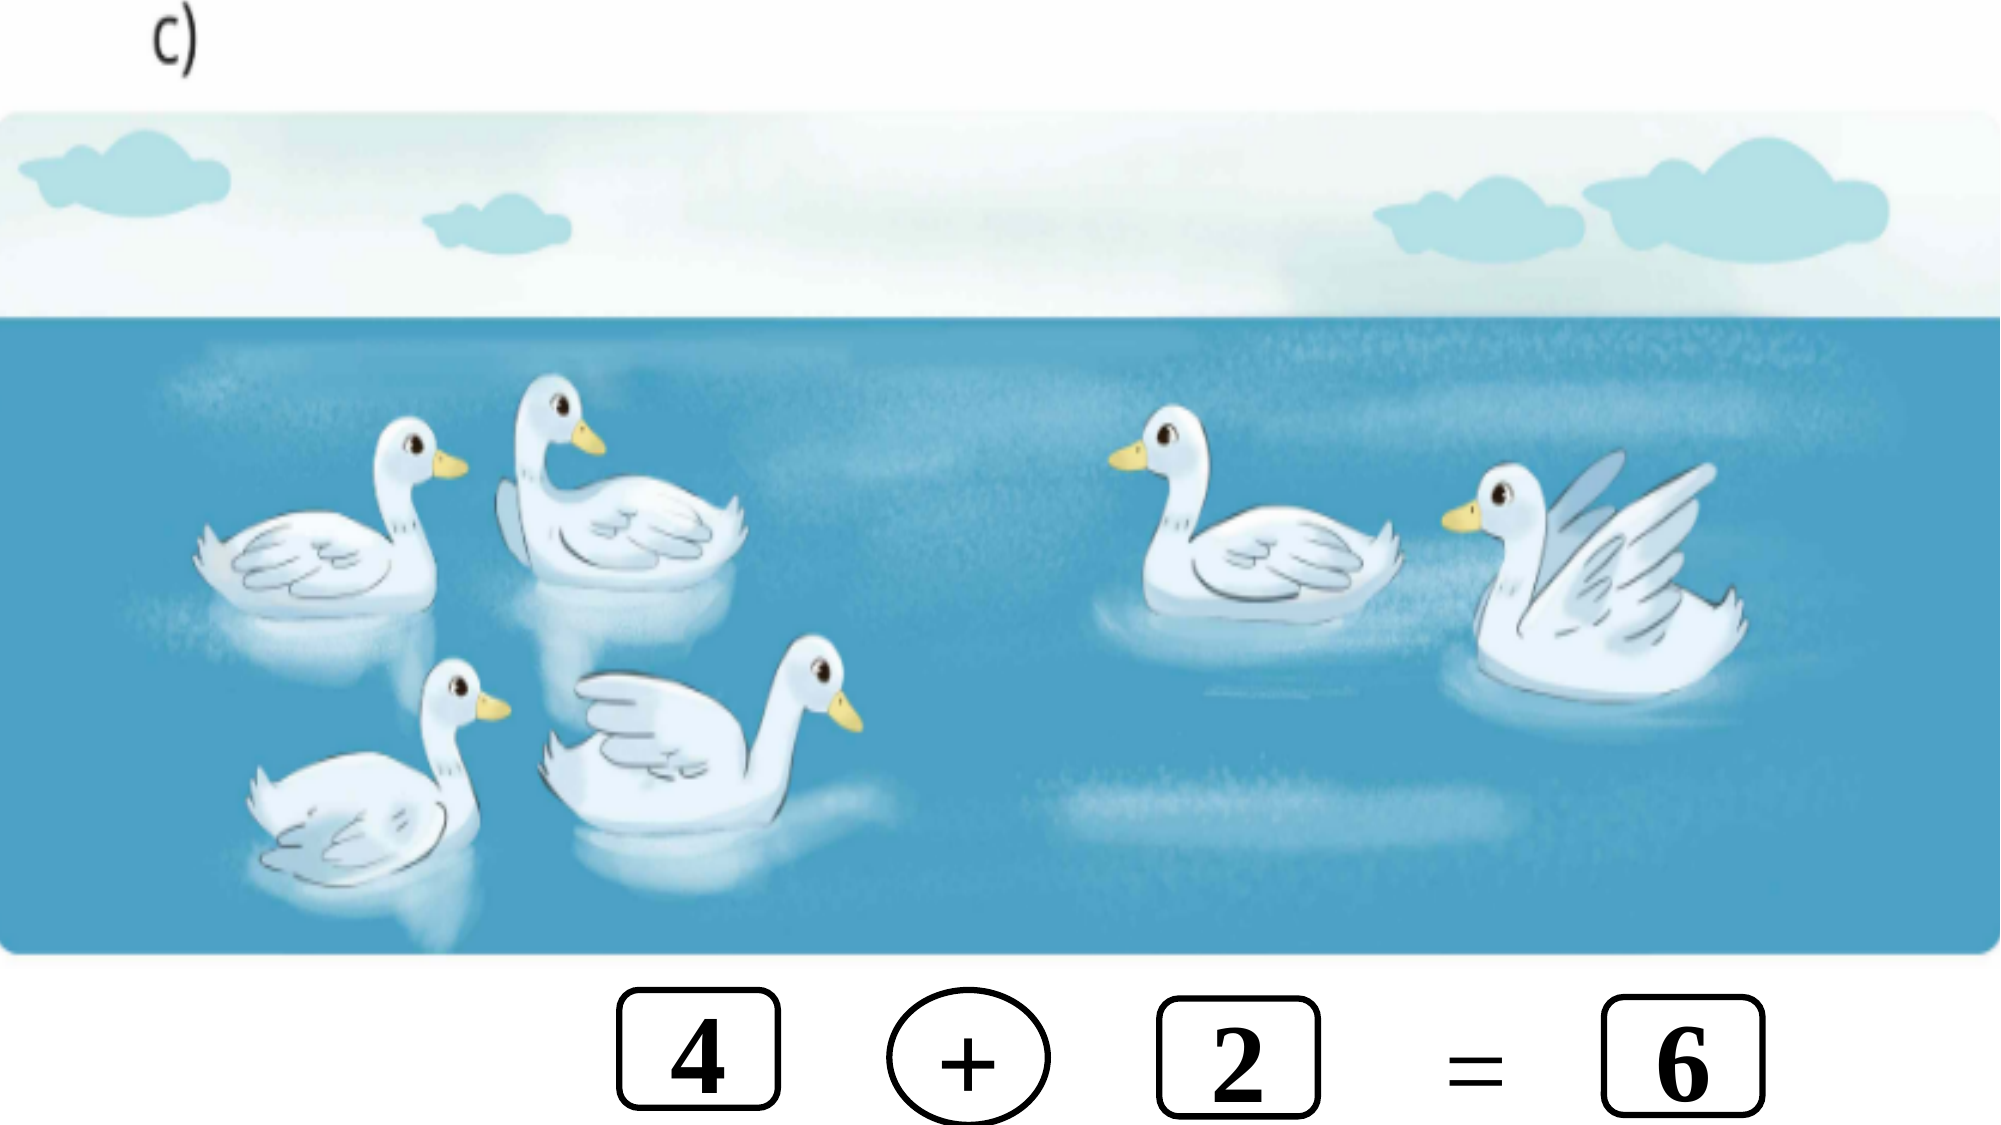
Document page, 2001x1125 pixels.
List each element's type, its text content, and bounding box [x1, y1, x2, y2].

text_box 6 [1604, 995, 1764, 1116]
picture [0, 0, 2000, 969]
text_box = [1429, 989, 1604, 1125]
text_box 2 [1158, 997, 1319, 1118]
text_box 4 [618, 988, 779, 1109]
text_box + [888, 988, 1049, 1125]
